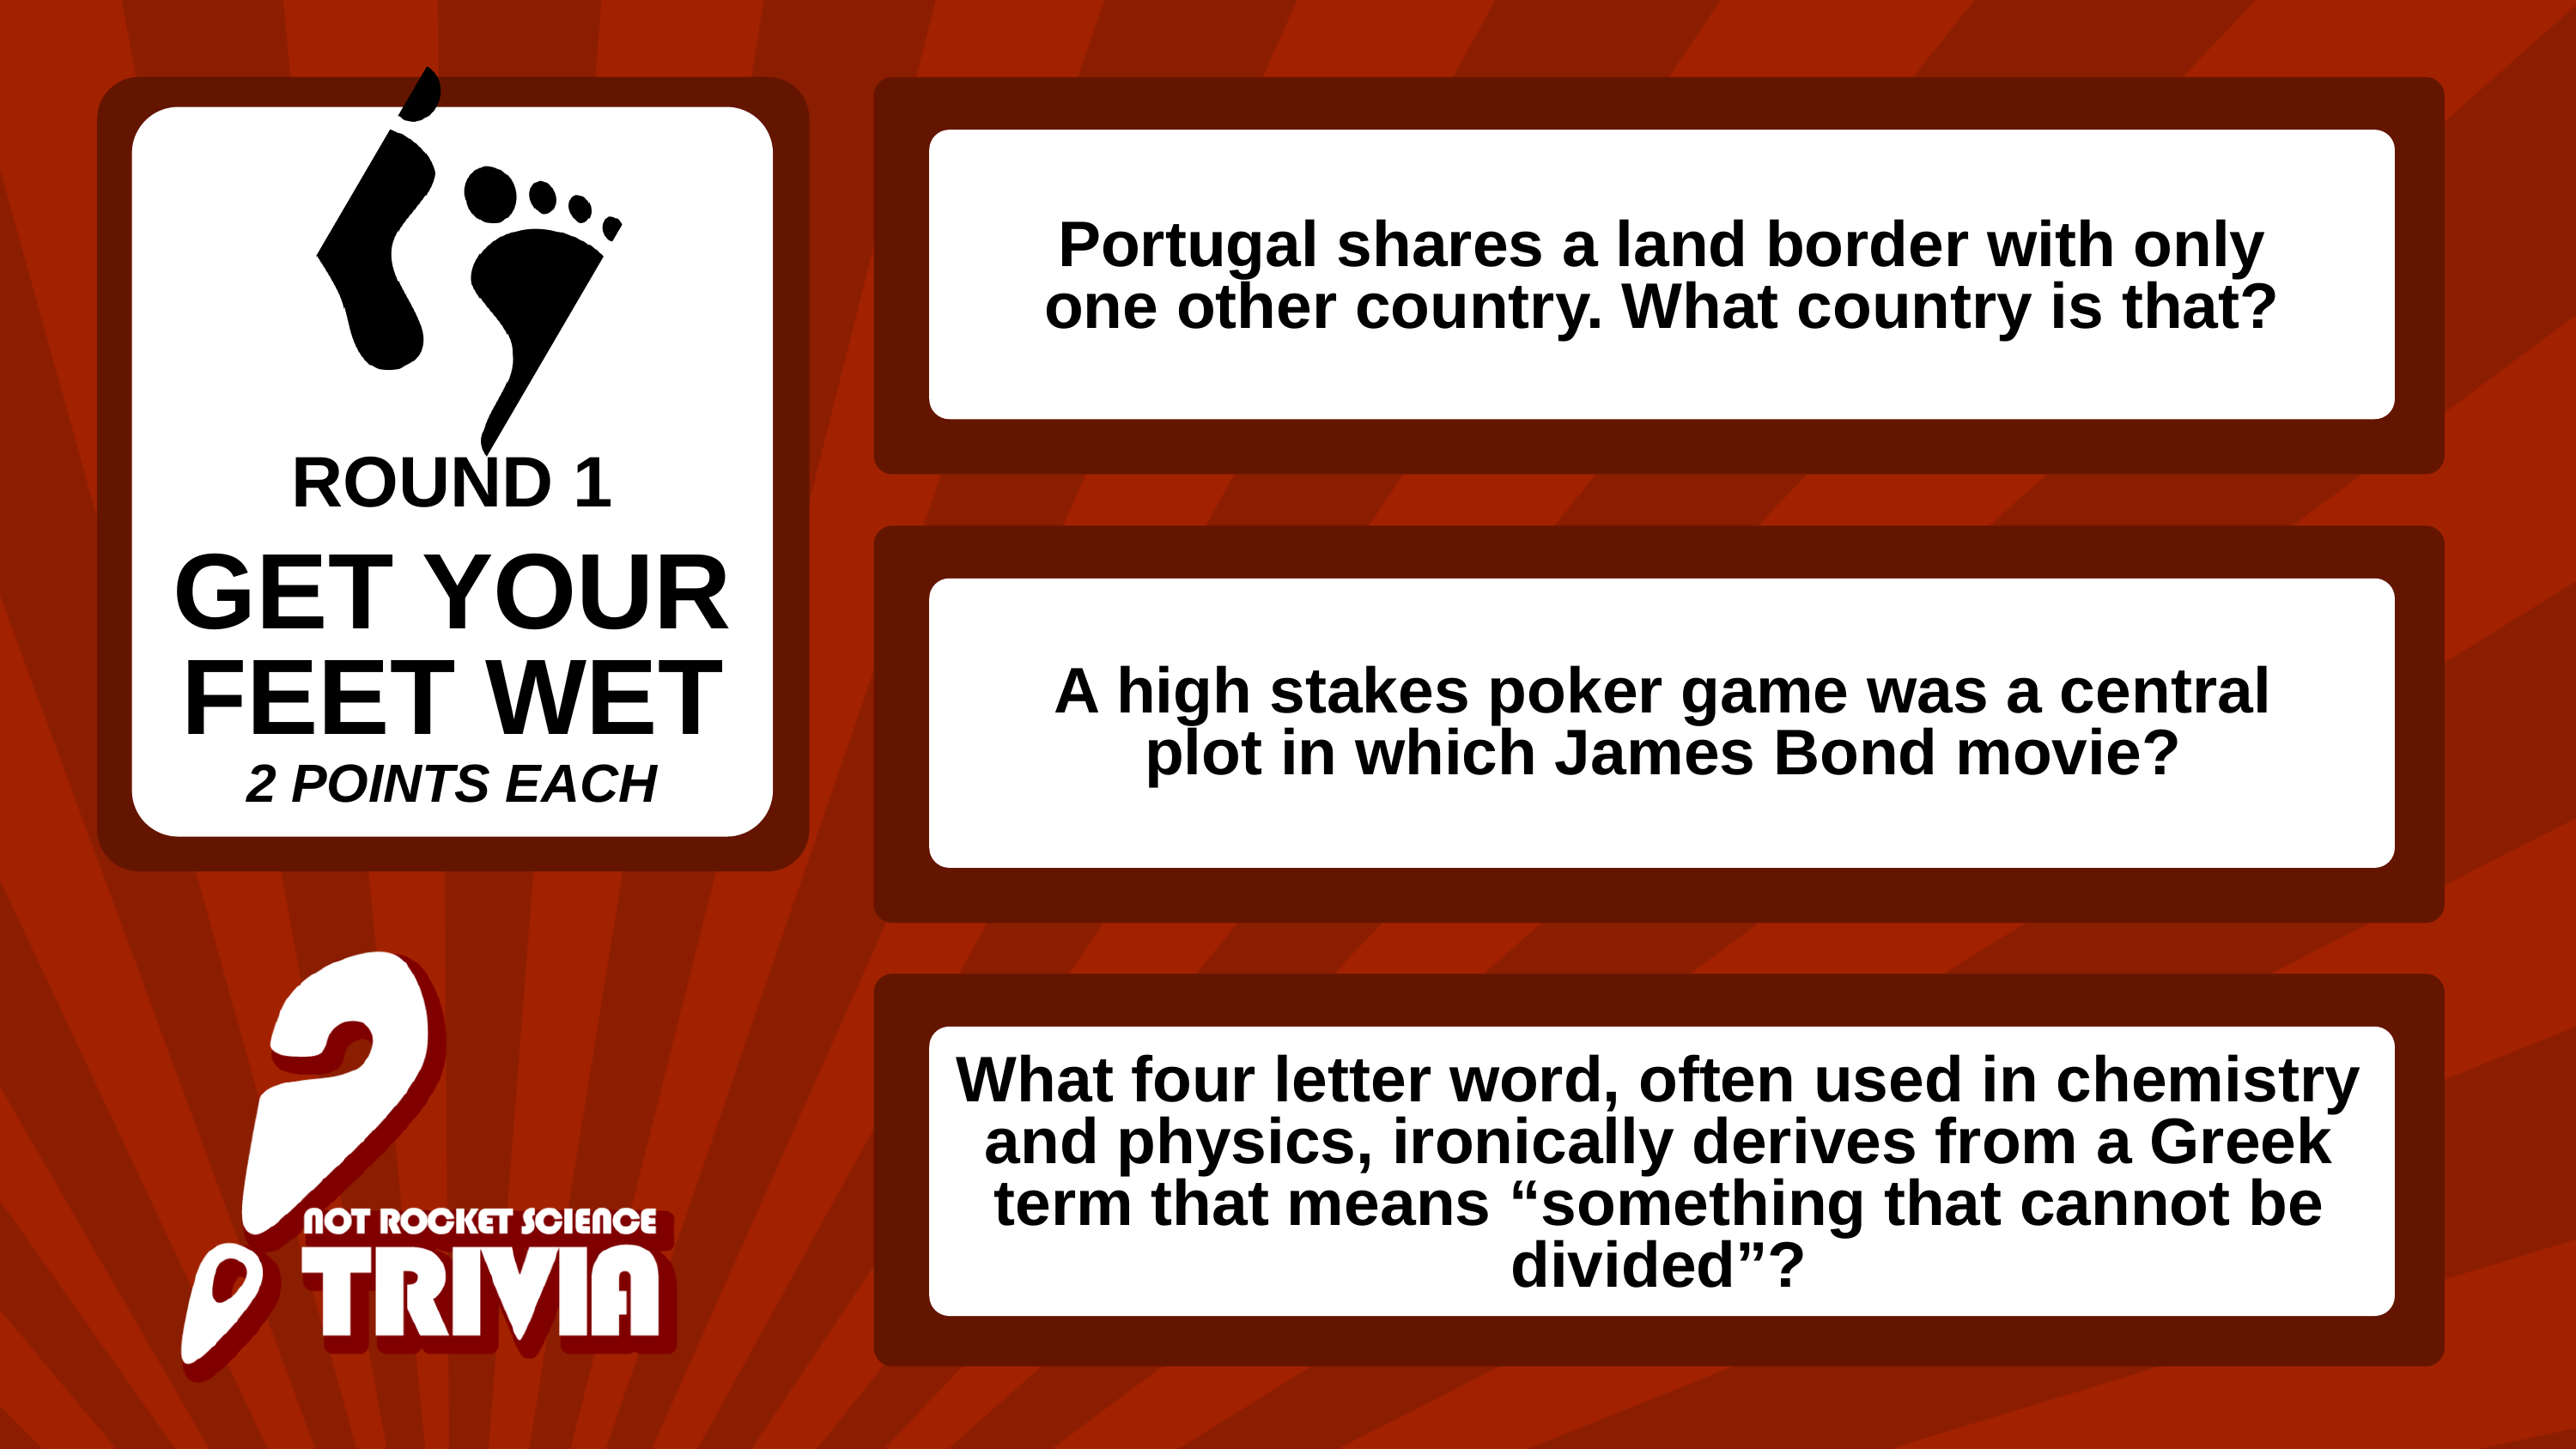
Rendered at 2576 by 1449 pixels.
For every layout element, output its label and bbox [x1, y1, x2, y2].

text_box [928, 1006, 2396, 1317]
text_box [928, 557, 2396, 869]
text_box [873, 953, 2445, 1367]
text_box [131, 86, 774, 837]
picture [0, 0, 2576, 1449]
text_box [873, 505, 2445, 924]
text_box [873, 56, 2445, 475]
text_box [96, 56, 810, 872]
text_box [928, 109, 2396, 420]
